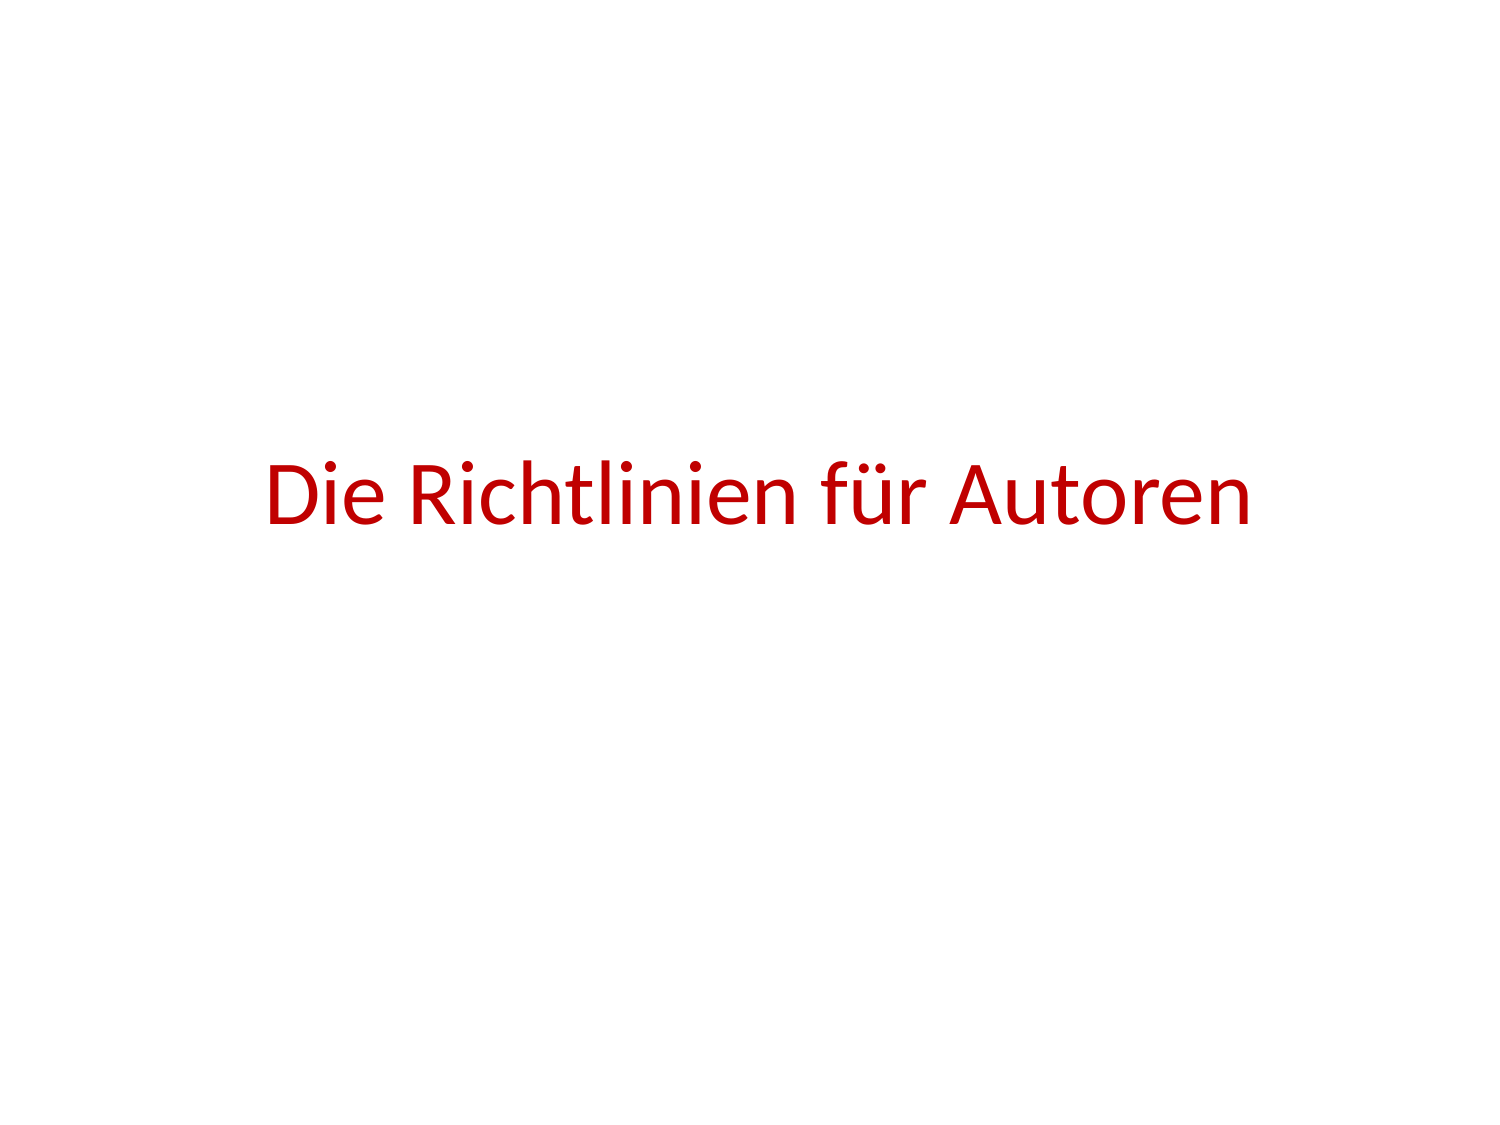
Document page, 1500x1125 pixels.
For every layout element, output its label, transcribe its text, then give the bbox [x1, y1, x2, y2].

title Die Richtlinien für Autoren [112, 386, 1407, 604]
